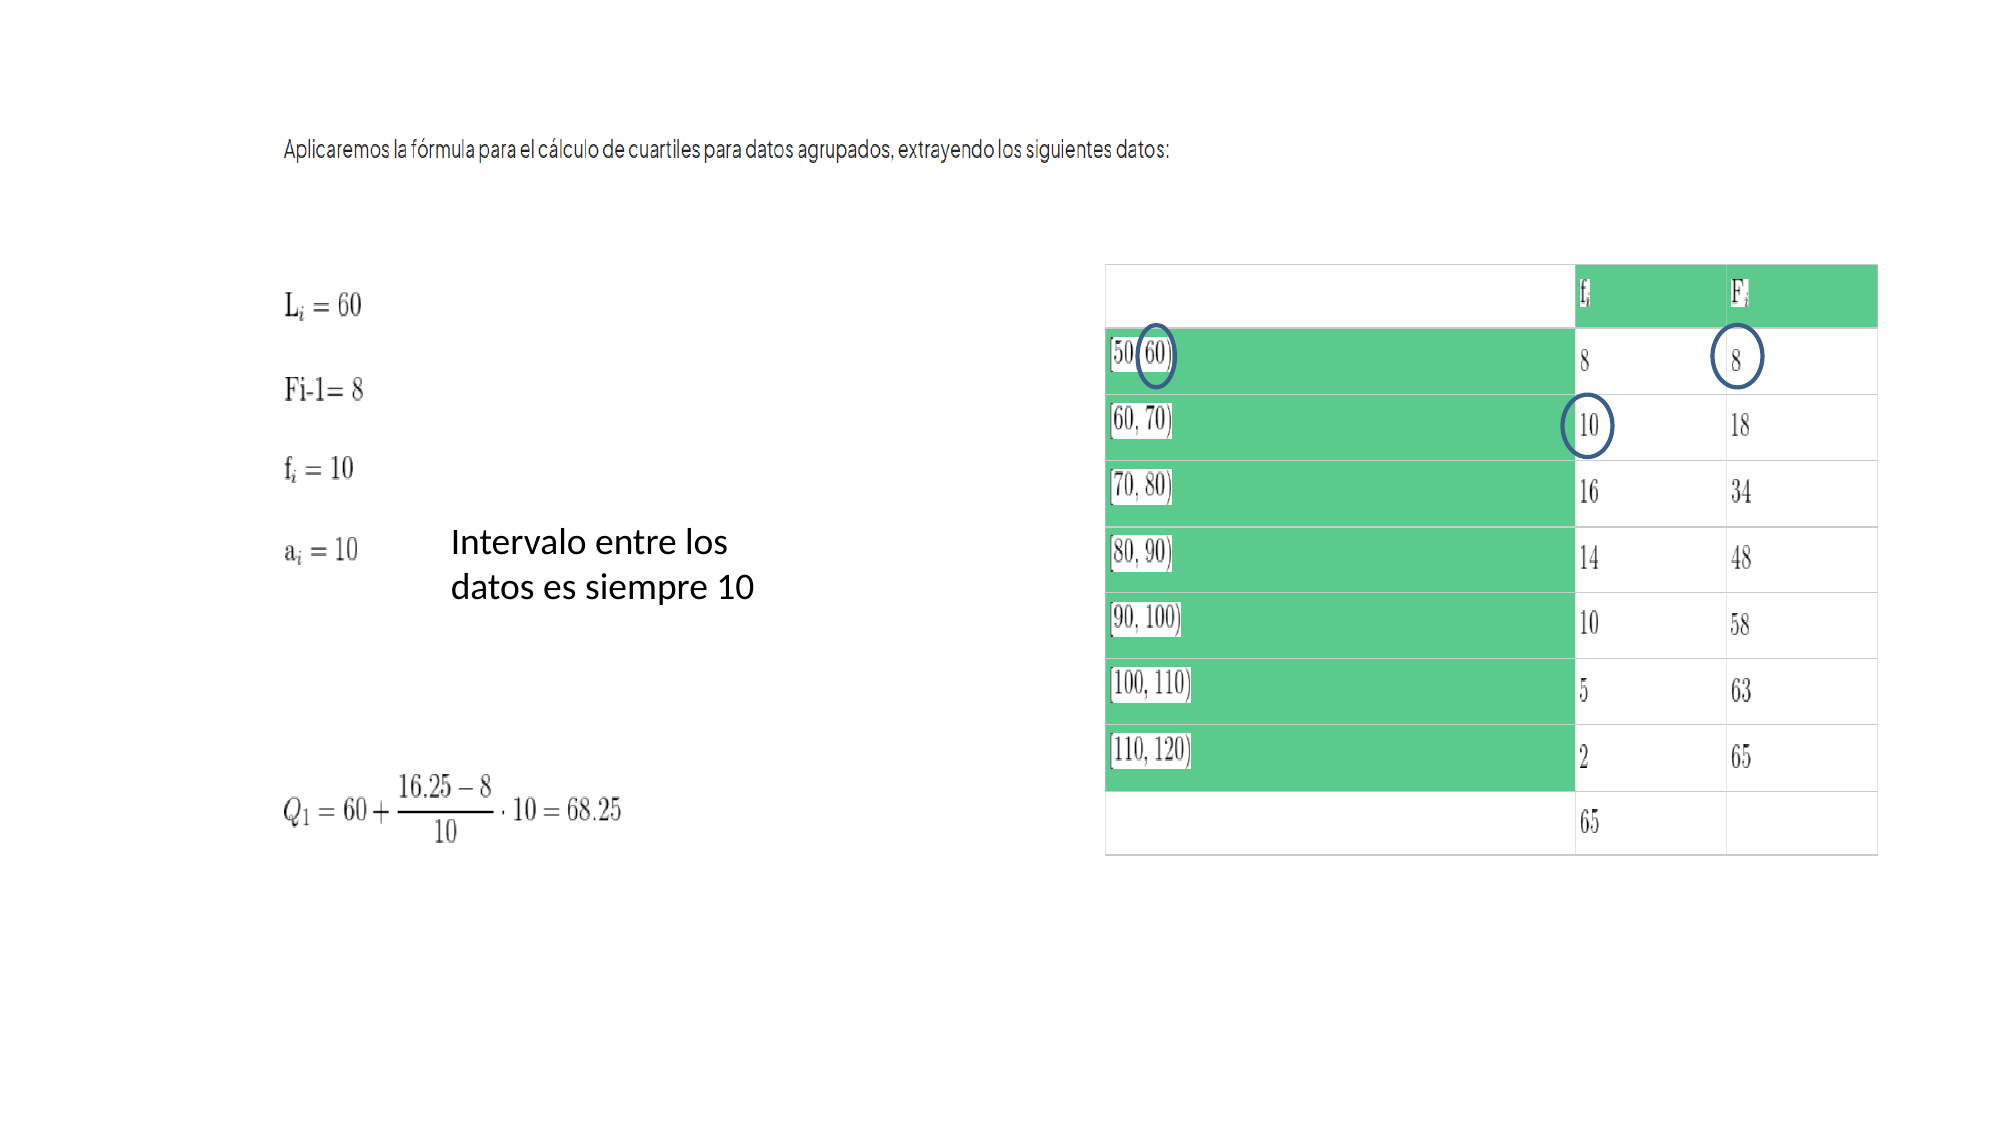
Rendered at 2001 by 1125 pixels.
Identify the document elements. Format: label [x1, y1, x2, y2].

picture [232, 112, 1901, 937]
